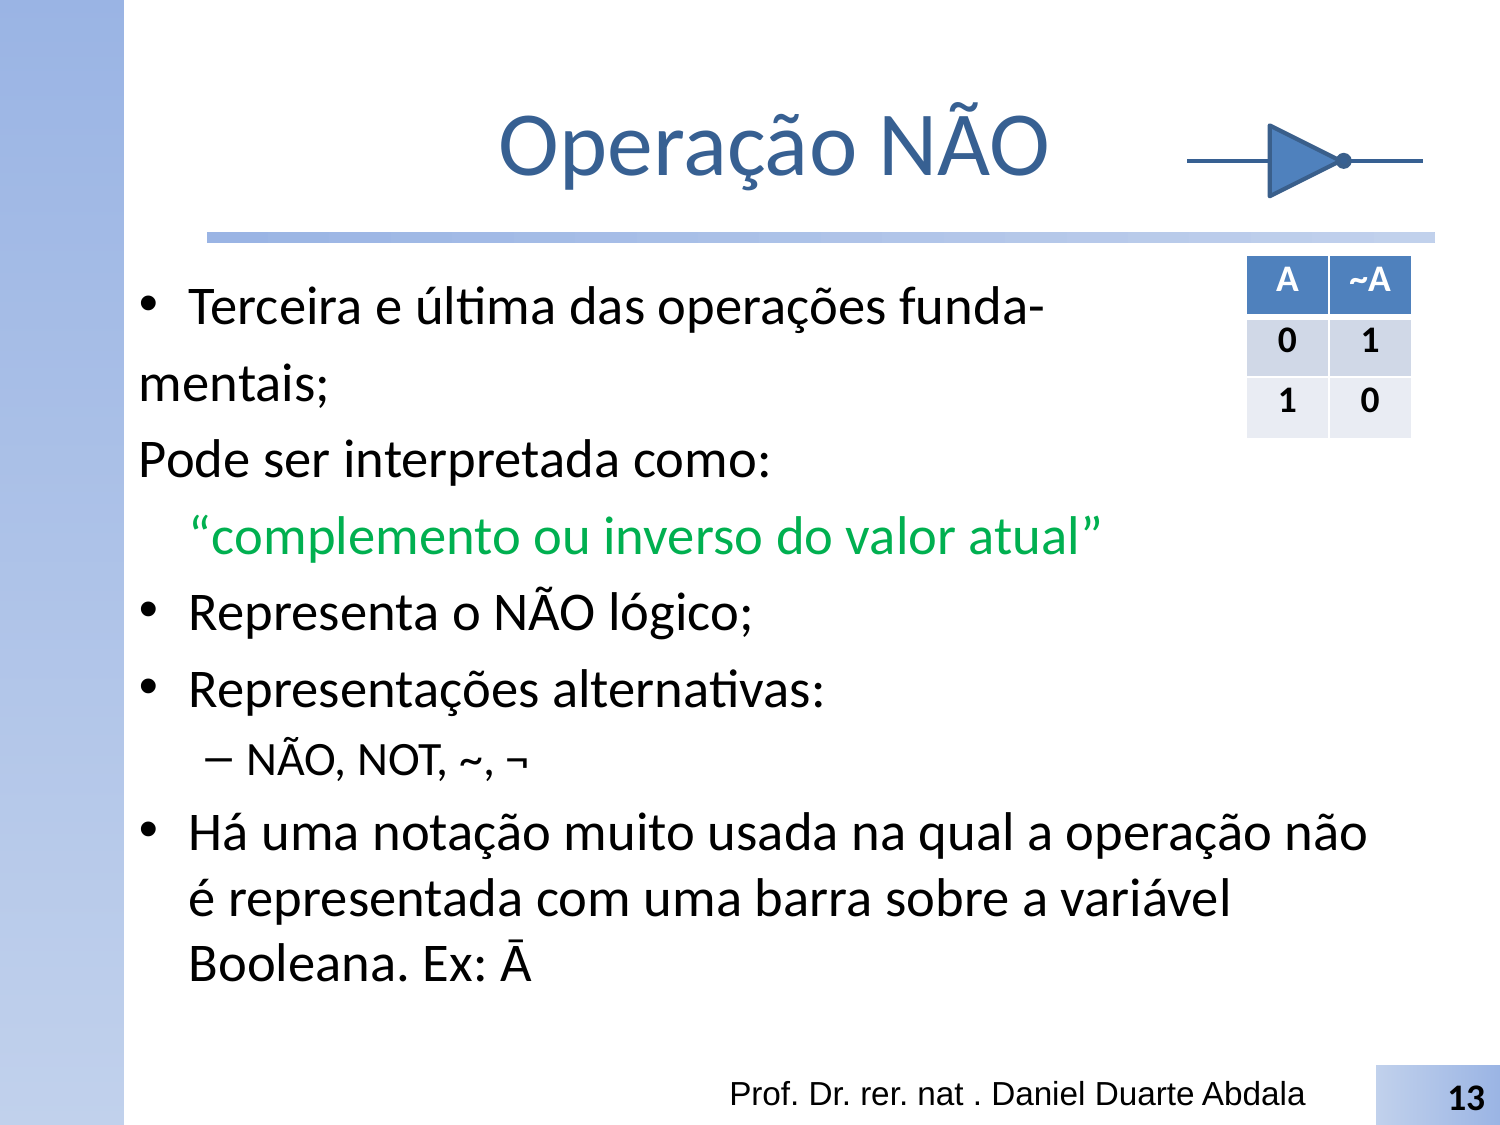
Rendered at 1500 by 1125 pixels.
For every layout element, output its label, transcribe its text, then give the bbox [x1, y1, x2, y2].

table_cell 0 [1330, 378, 1411, 438]
table_cell 1 [1247, 378, 1328, 438]
table_cell 0 [1247, 320, 1328, 376]
table_header A [1247, 256, 1328, 314]
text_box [1186, 125, 1424, 197]
table_cell 1 [1330, 320, 1411, 376]
table_header ~A [1330, 256, 1411, 314]
list Terceira e última das operações funda- mentais; Pode ser interpretada como: “complemento ou inverso do valor atual” Representa o NÃO lógico; Representações alternativas: NÃO, NOT, ~, ¬ Há uma notação muito usada na qual a operação não é representada com uma barra sobre a variável Booleana. Ex: Ā [123, 262, 1425, 1005]
footer Prof. Dr. rer. nat . Daniel Duarte Abdala [714, 1065, 1344, 1125]
slide_number 13 [1376, 1065, 1500, 1125]
title Operação NÃO [123, 45, 1425, 233]
